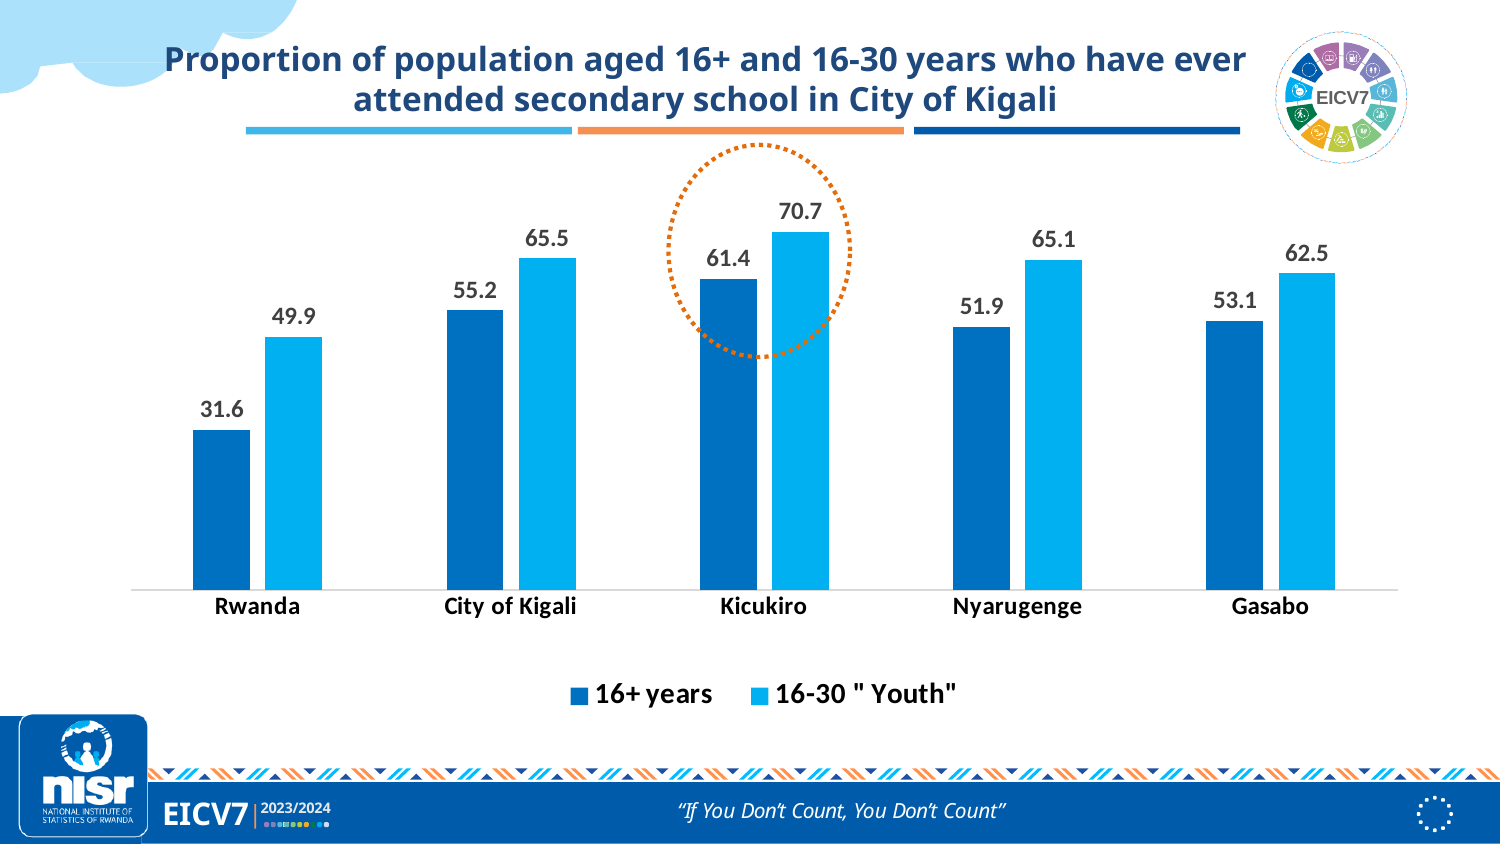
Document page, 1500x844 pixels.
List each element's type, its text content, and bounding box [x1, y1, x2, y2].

chart [99, 162, 1413, 751]
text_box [245, 126, 1241, 135]
text_box [0, 0, 297, 94]
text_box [1277, 112, 1285, 131]
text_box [0, 713, 1500, 844]
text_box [1275, 31, 1408, 160]
text_box [710, 143, 810, 160]
title Proportion of population aged 16+ and 16-30 years who have ever attended secondary school in City of Kigali [132, 37, 1269, 119]
